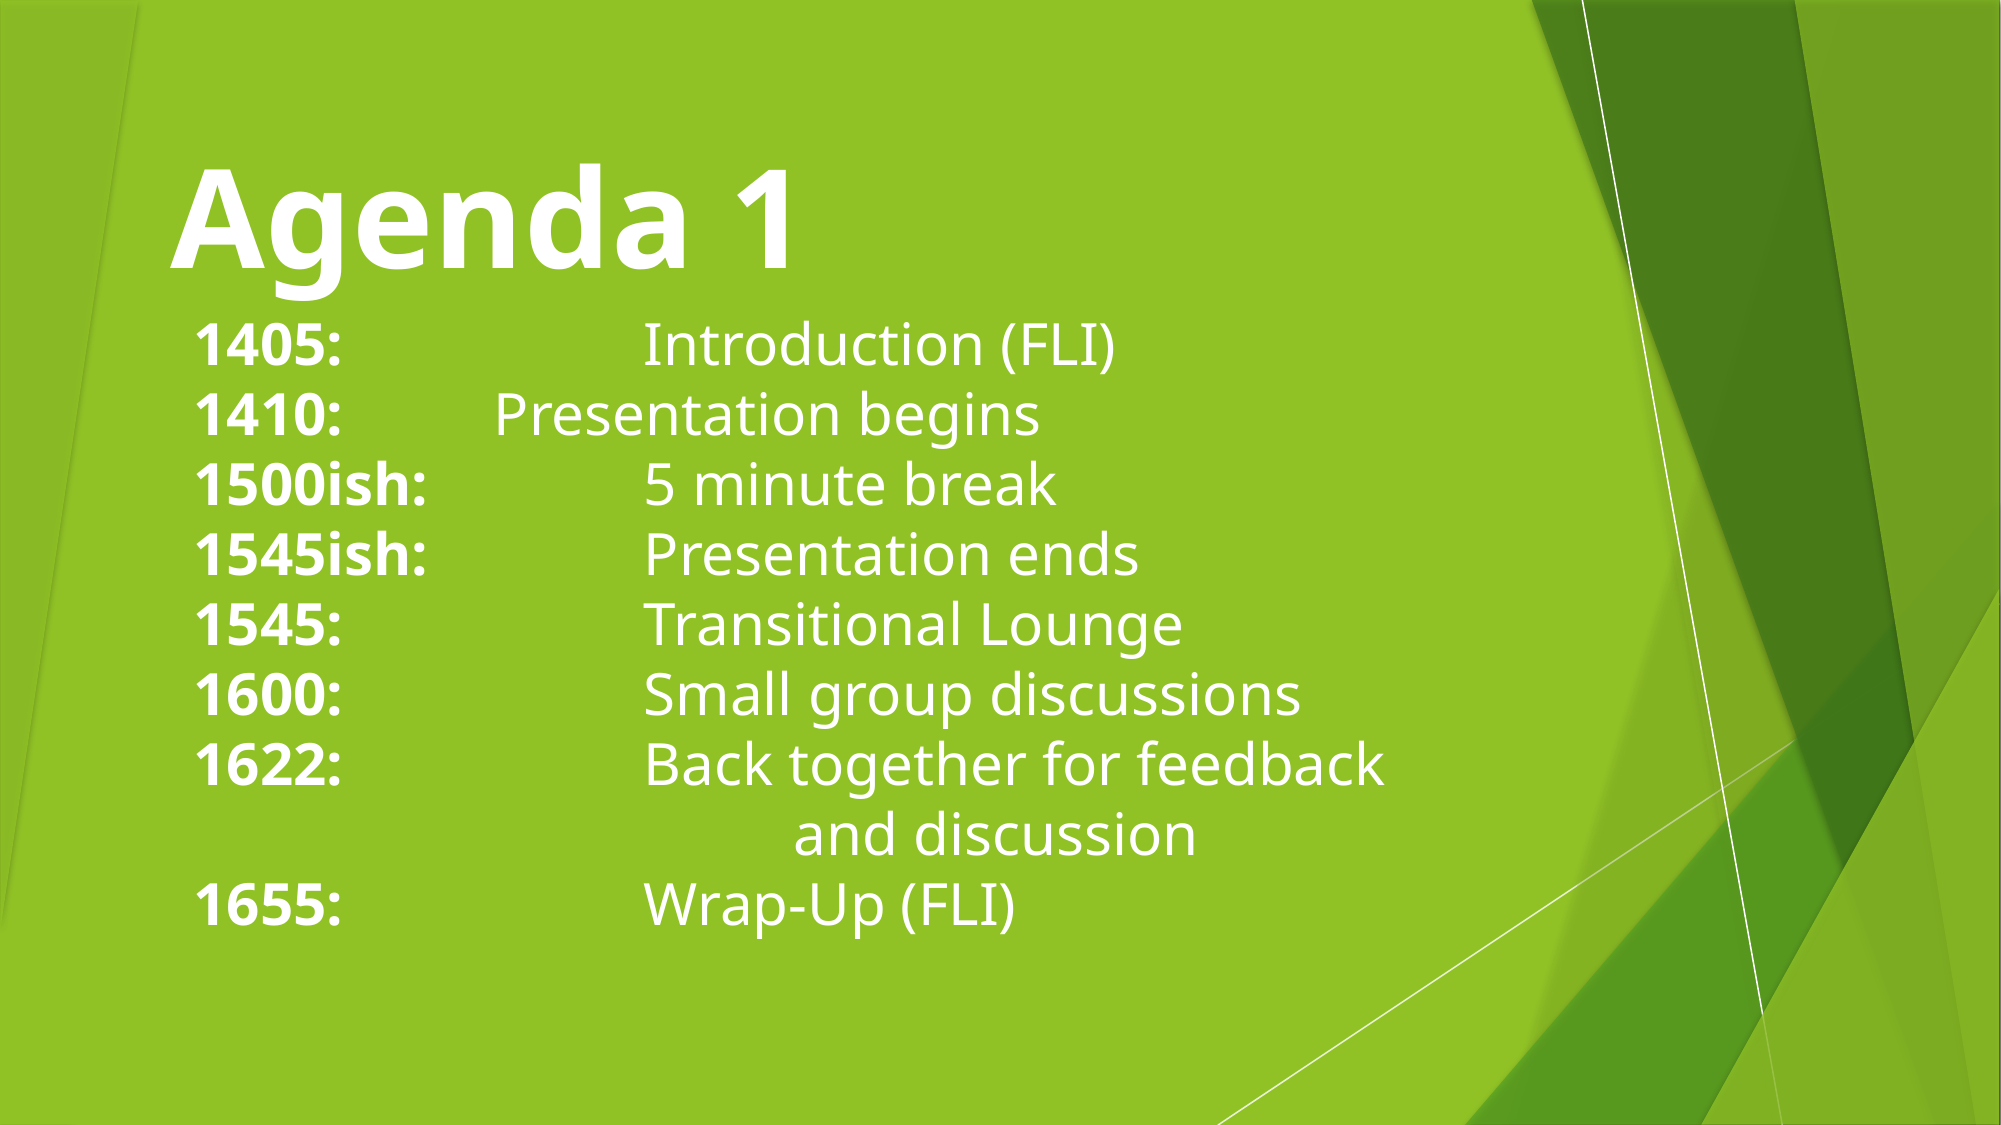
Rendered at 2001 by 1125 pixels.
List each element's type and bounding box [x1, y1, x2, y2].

text_box [0, 0, 2000, 1125]
